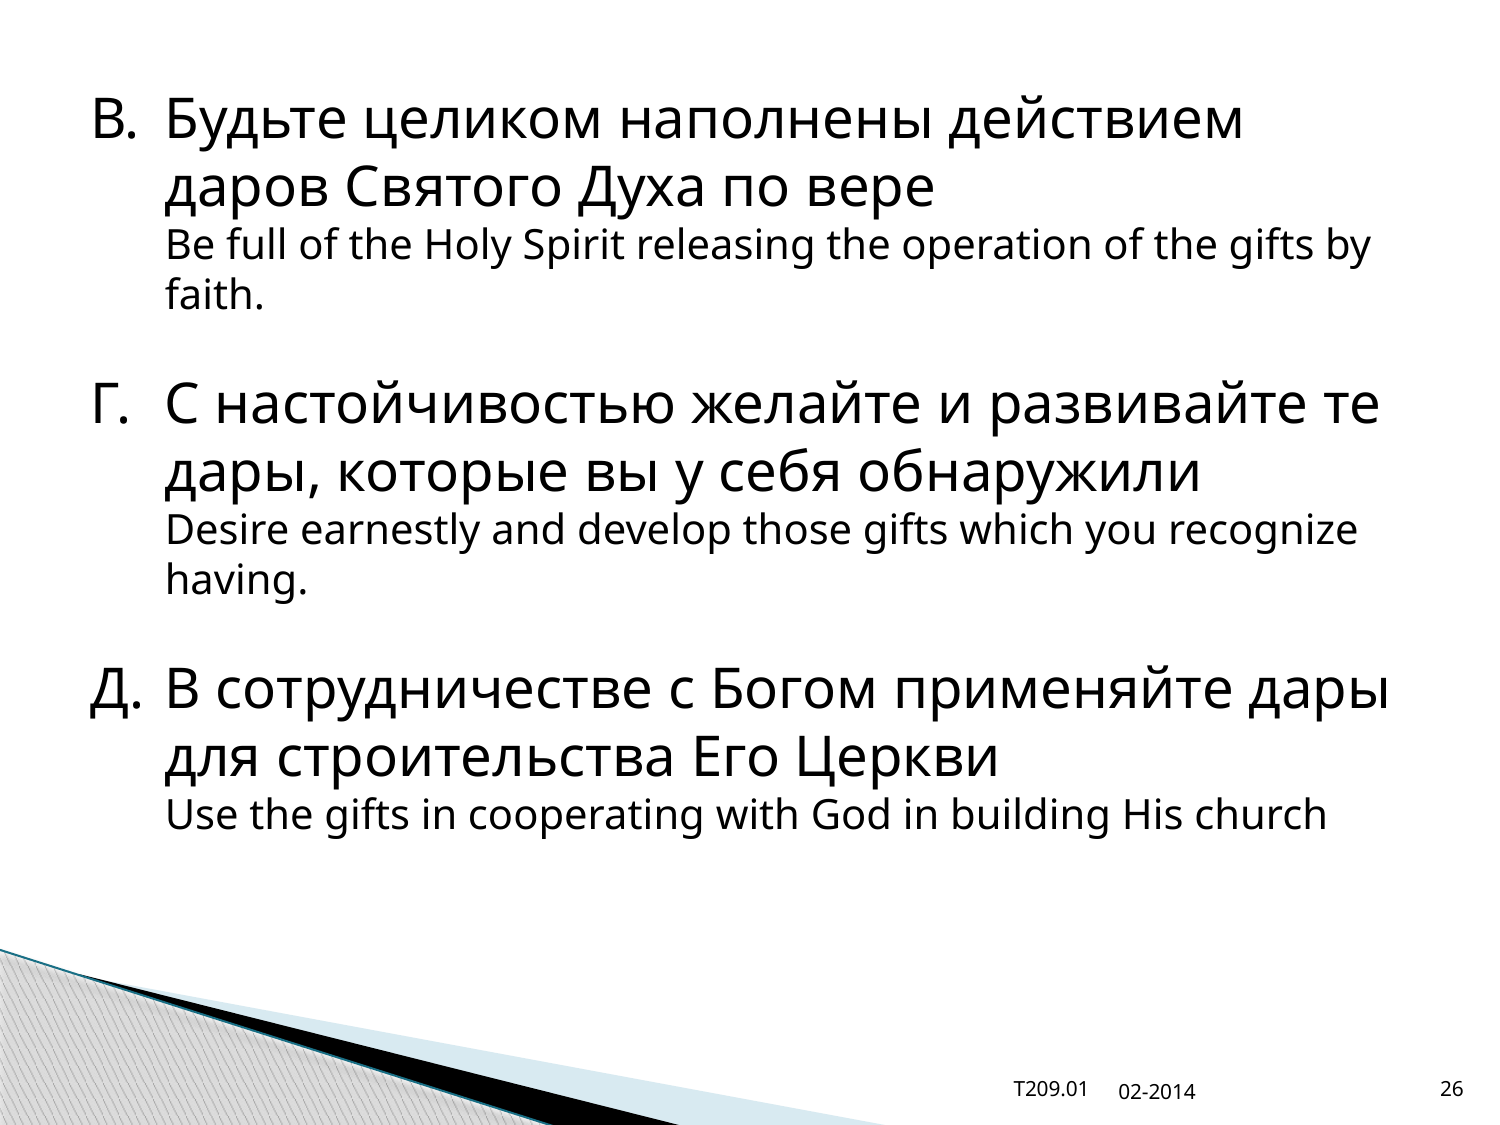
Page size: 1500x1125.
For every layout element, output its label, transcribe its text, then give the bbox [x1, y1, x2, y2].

slide_number 26 [1418, 1051, 1479, 1112]
slide_number 02-2014 [1105, 1051, 1418, 1112]
footer T209.01 [718, 1051, 1105, 1112]
list В. Будьте целиком наполнены действием даров Святого Духа по вере Be full of the Holy Spirit releasing the operation of the gifts by faith. Г. С настойчивостью желайте и развивайте те дары, которые вы у себя обнаружили Desire earnestly and develop those gifts which you recognize having. Д. В сотрудничестве с Богом применяйте дары для строительства Его Церкви Use the gifts in cooperating with God in building His church [75, 75, 1425, 1038]
